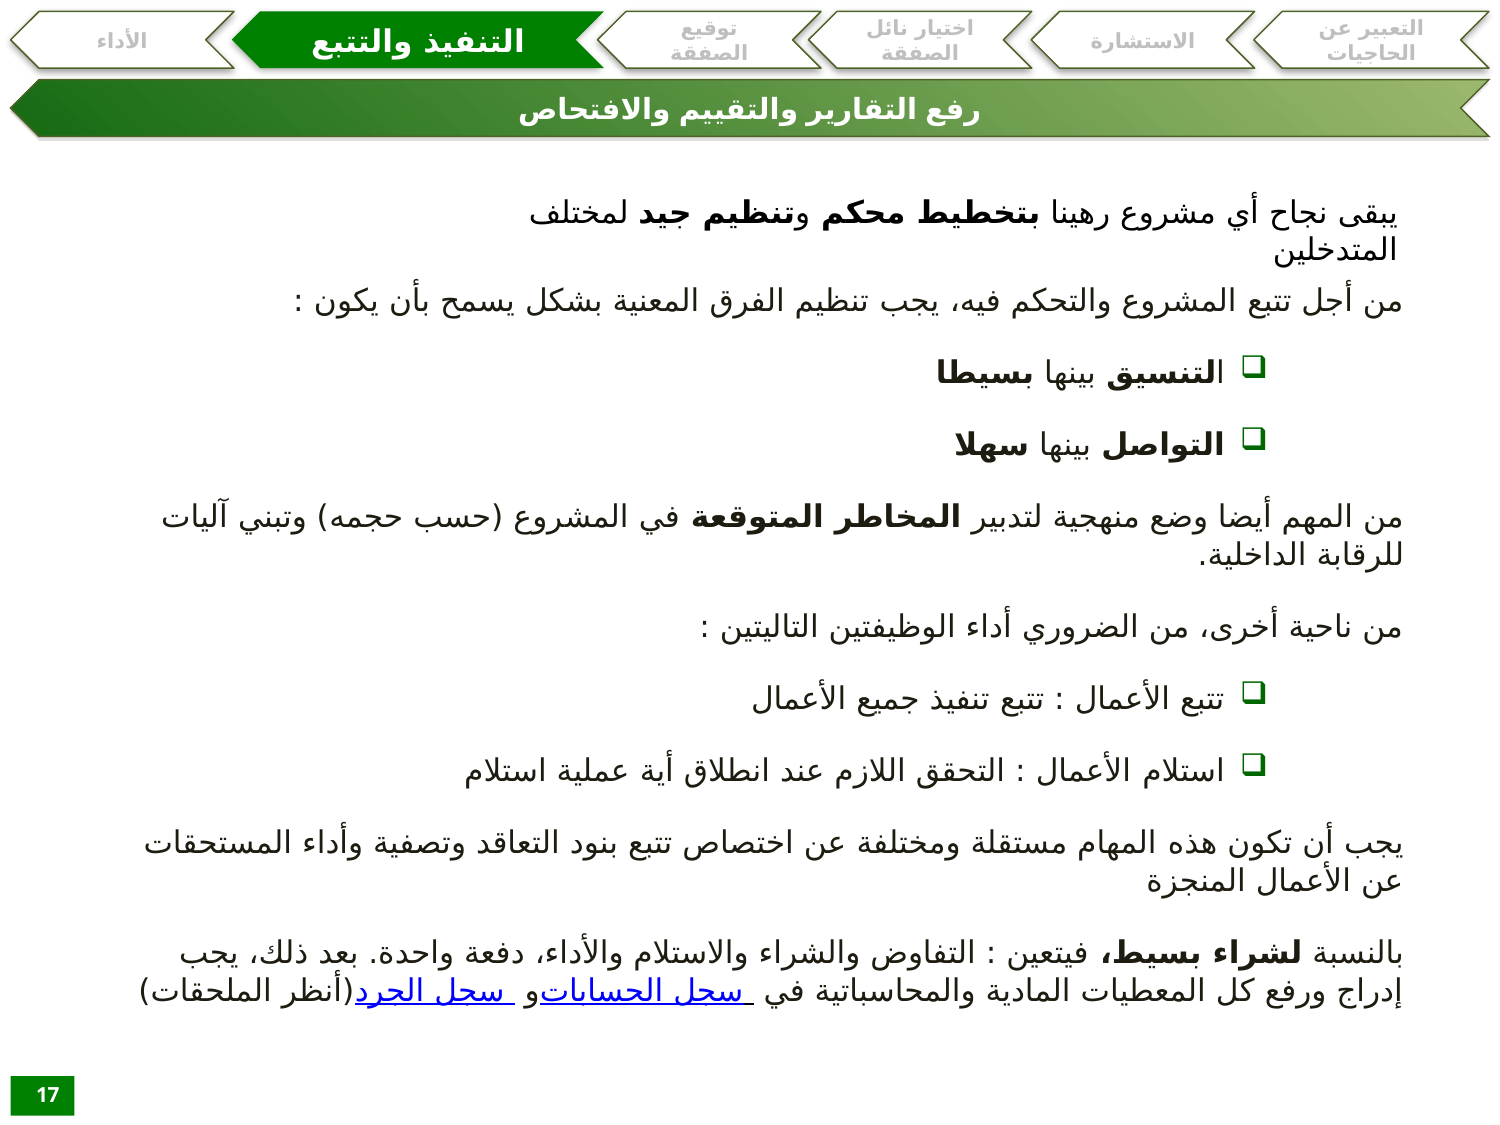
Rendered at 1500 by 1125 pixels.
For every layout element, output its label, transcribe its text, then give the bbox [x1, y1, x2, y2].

slide_number 17 [10, 1076, 75, 1116]
text_box الأداء [7, 8, 237, 72]
text_box التعبير عن الحاجيات [1250, 8, 1492, 72]
text_box من أجل تتبع المشروع والتحكم فيه، يجب تنظيم الفرق المعنية بشكل يسمح بأن يكون : التنسيق بينها بسيطا التواصل بينها سهلا من المهم أيضا وضع منهجية لتدبير المخاطر المتوقعة في المشروع (حسب حجمه) وتبني آليات للرقابة الداخلية. من ناحية أخرى، من الضروري أداء الوظيفتين التاليتين : تتبع الأعمال : تتبع تنفيذ جميع الأعمال استلام الأعمال : التحقق اللازم عند انطلاق أية عملية استلام يجب أن تكون هذه المهام مستقلة ومختلفة عن اختصاص تتبع بنود التعاقد وتصفية وأداء المستحقات عن الأعمال المنجزة بالنسبة لشراء بسيط، فيتعين : التفاوض والشراء والاستلام والأداء، دفعة واحدة. بعد ذلك، يجب إدراج ورفع كل المعطيات المادية والمحاسباتية في سجل الحسابات و سجل الجرد (أنظر الملحقات) [115, 291, 1420, 1068]
text_box اختيار نائل الصفقة [805, 8, 1035, 72]
text_box التنفيذ والتتبع [231, 11, 605, 69]
text_box رفع التقارير والتقييم والافتحاص [10, 79, 1489, 137]
text_box توقيع الصفقة [594, 8, 824, 72]
text_box الاستشارة [1028, 8, 1258, 72]
text_box يبقى نجاح أي مشروع رهينا بتخطيط محكم وتنظيم جيد لمختلف المتدخلين [442, 174, 1414, 285]
